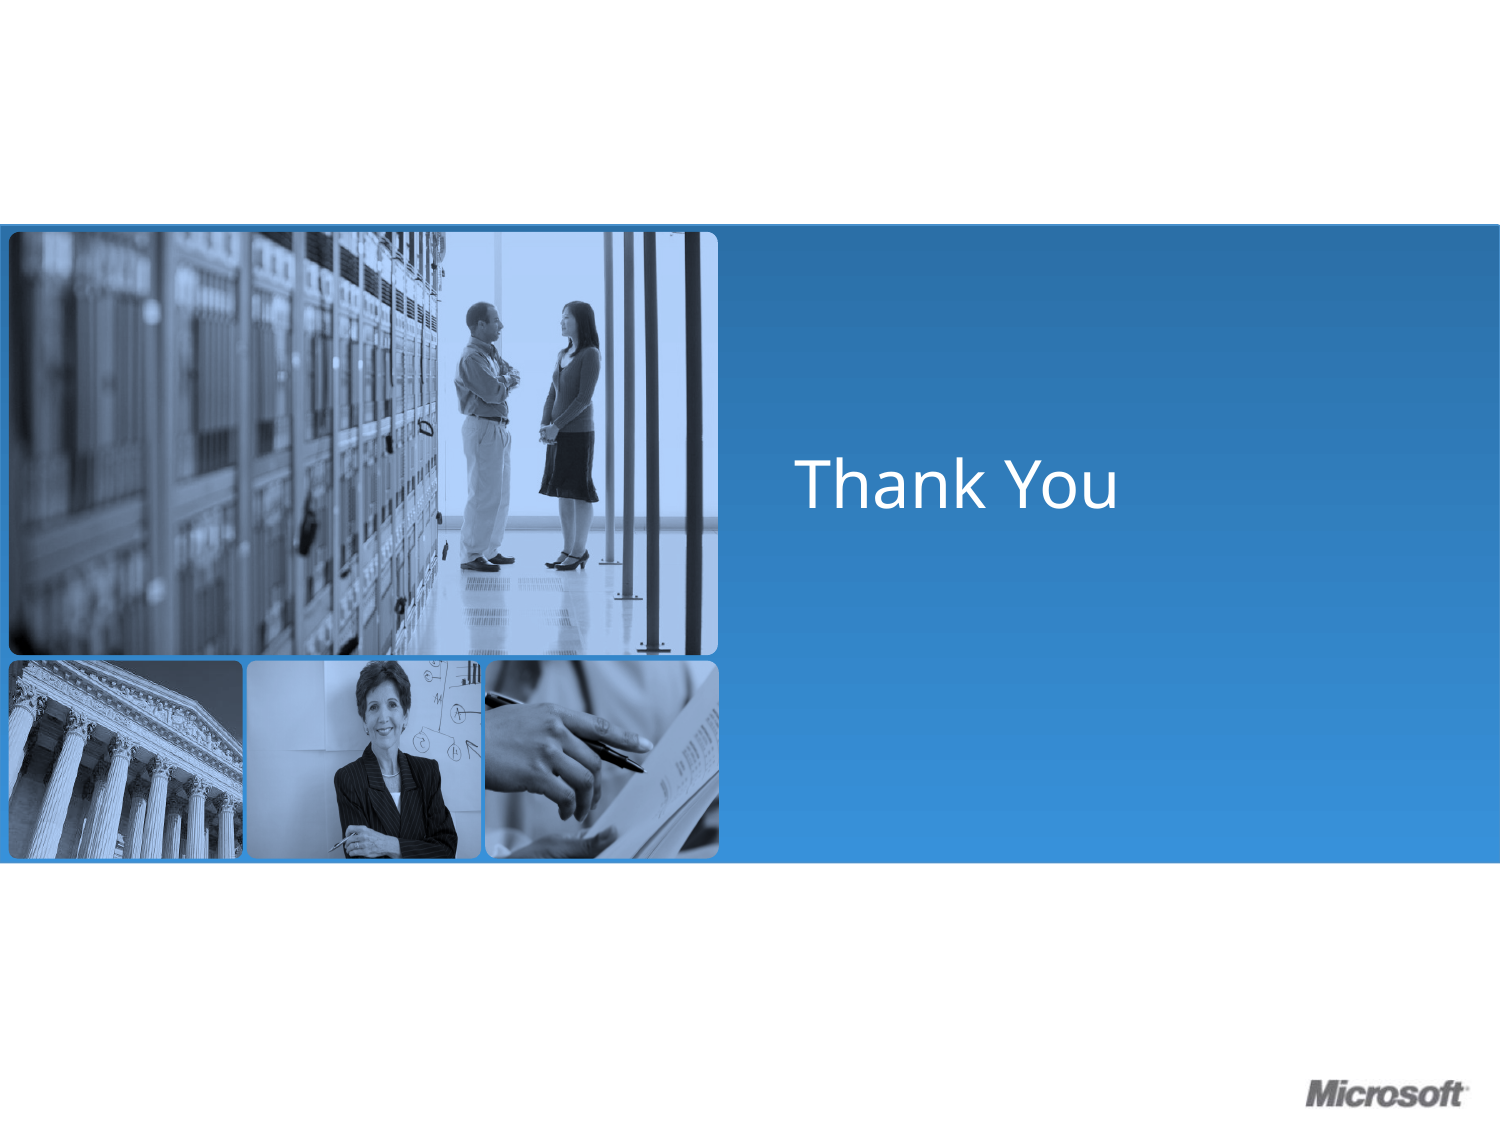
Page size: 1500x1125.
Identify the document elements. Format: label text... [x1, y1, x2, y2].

picture [1305, 1079, 1472, 1109]
picture [8, 660, 243, 859]
picture [246, 660, 482, 859]
picture [8, 231, 719, 656]
picture [484, 660, 720, 859]
text_box Thank You [779, 434, 1462, 579]
